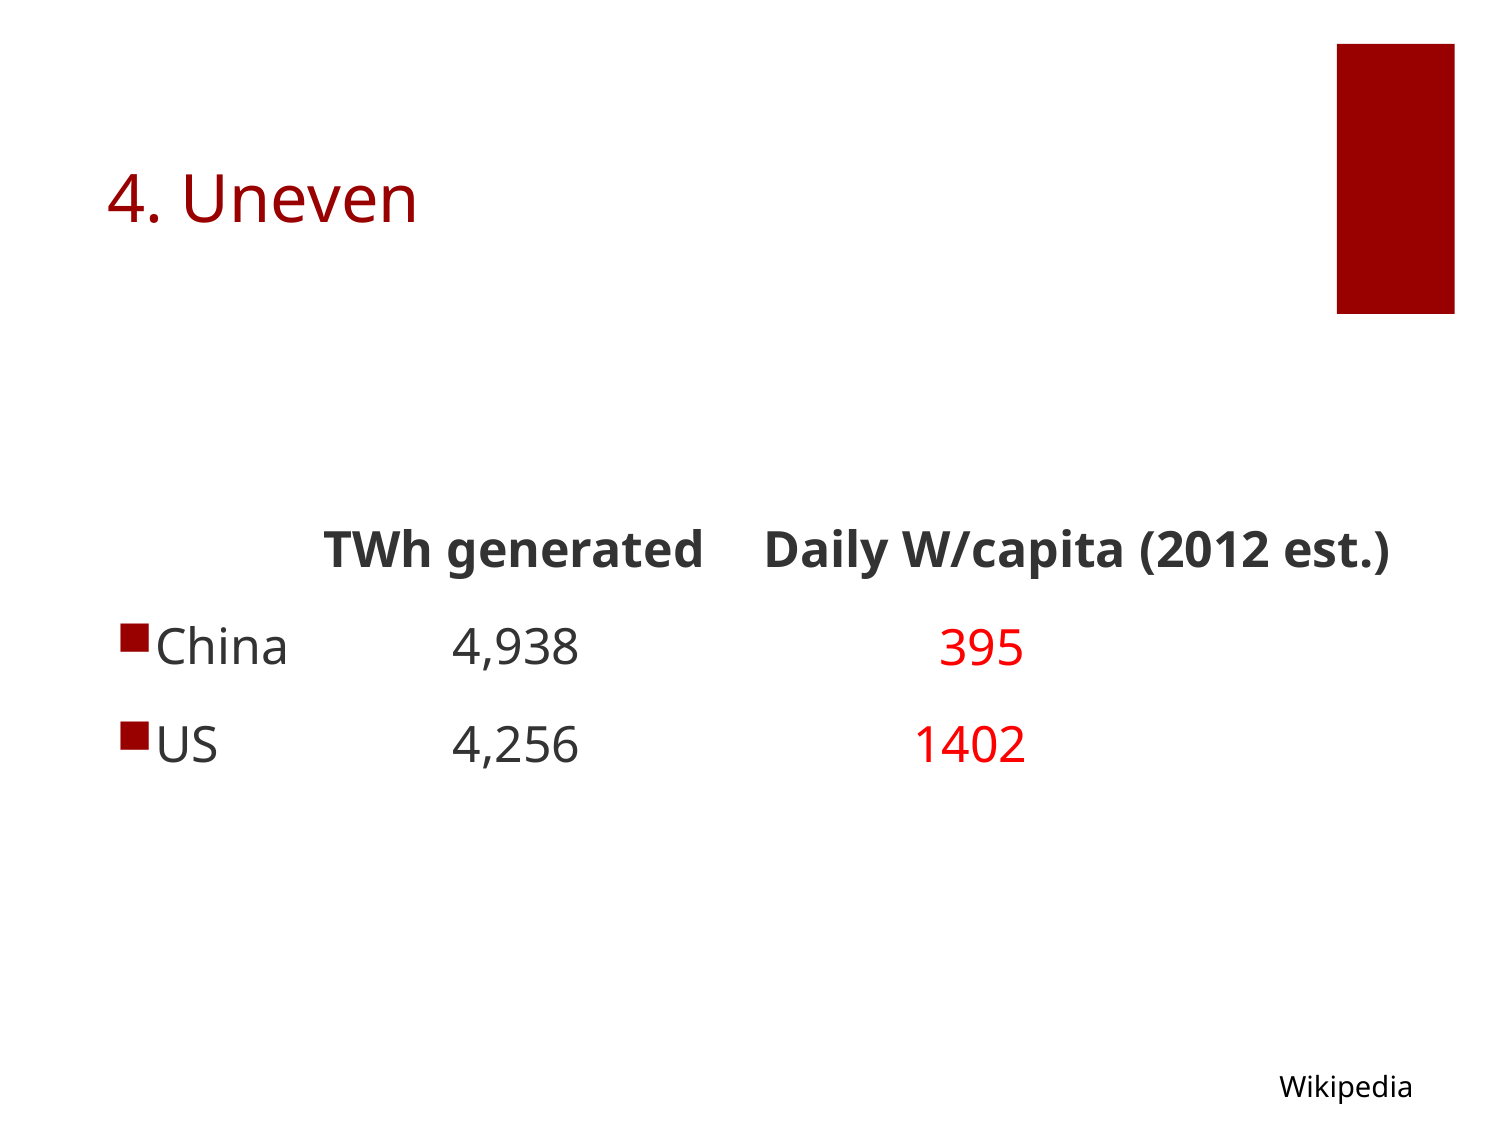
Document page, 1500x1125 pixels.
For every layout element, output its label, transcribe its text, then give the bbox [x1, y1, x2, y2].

list TWh generated China 4,938 US 4,256 [100, 509, 730, 1125]
list Daily W/capita (2012 est.) 395 1402 [748, 510, 1430, 1125]
title 4. Uneven [92, 56, 1306, 244]
text_box Wikipedia [1264, 1061, 1429, 1112]
